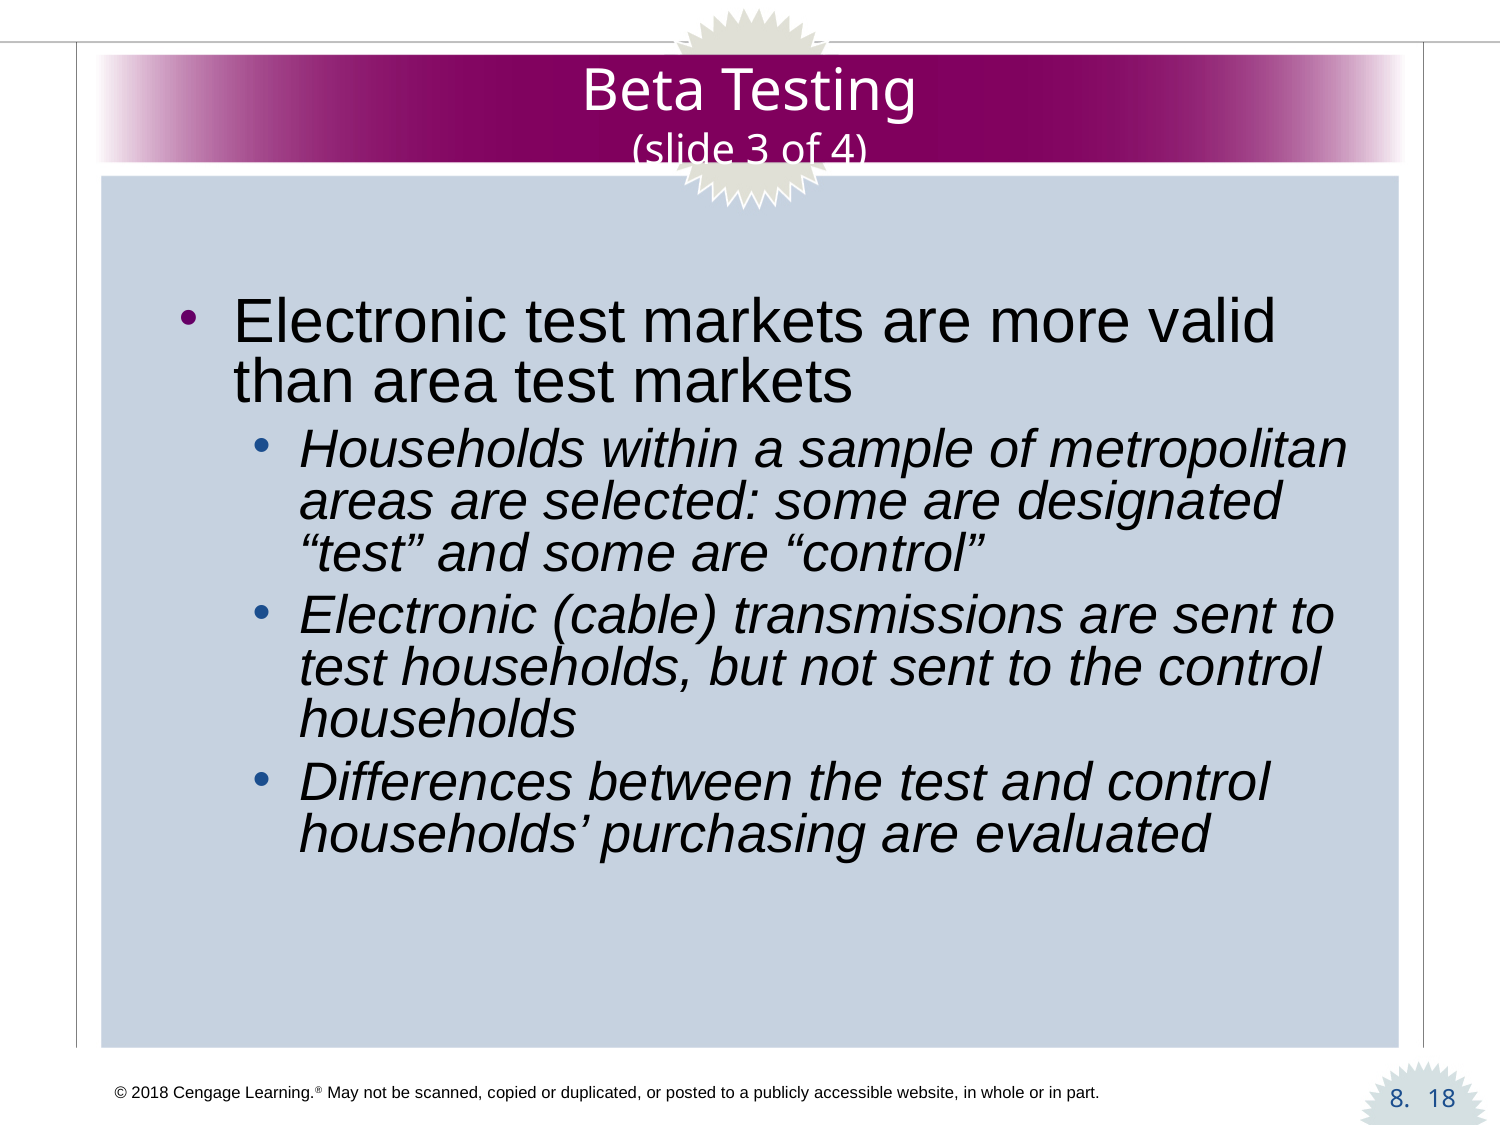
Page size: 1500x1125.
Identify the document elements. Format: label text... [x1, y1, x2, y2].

title Beta Testing (slide 3 of 4) [99, 62, 1401, 163]
list Electronic test markets are more valid than area test markets Households within a sample of metropolitan areas are selected: some are designated “test” and some are “control” Electronic (cable) transmissions are sent to test households, but not sent to the control households Differences between the test and control households’ purchasing are evaluated [162, 287, 1388, 1001]
picture [0, 0, 1500, 1125]
slide_number 18 [1412, 1074, 1476, 1125]
